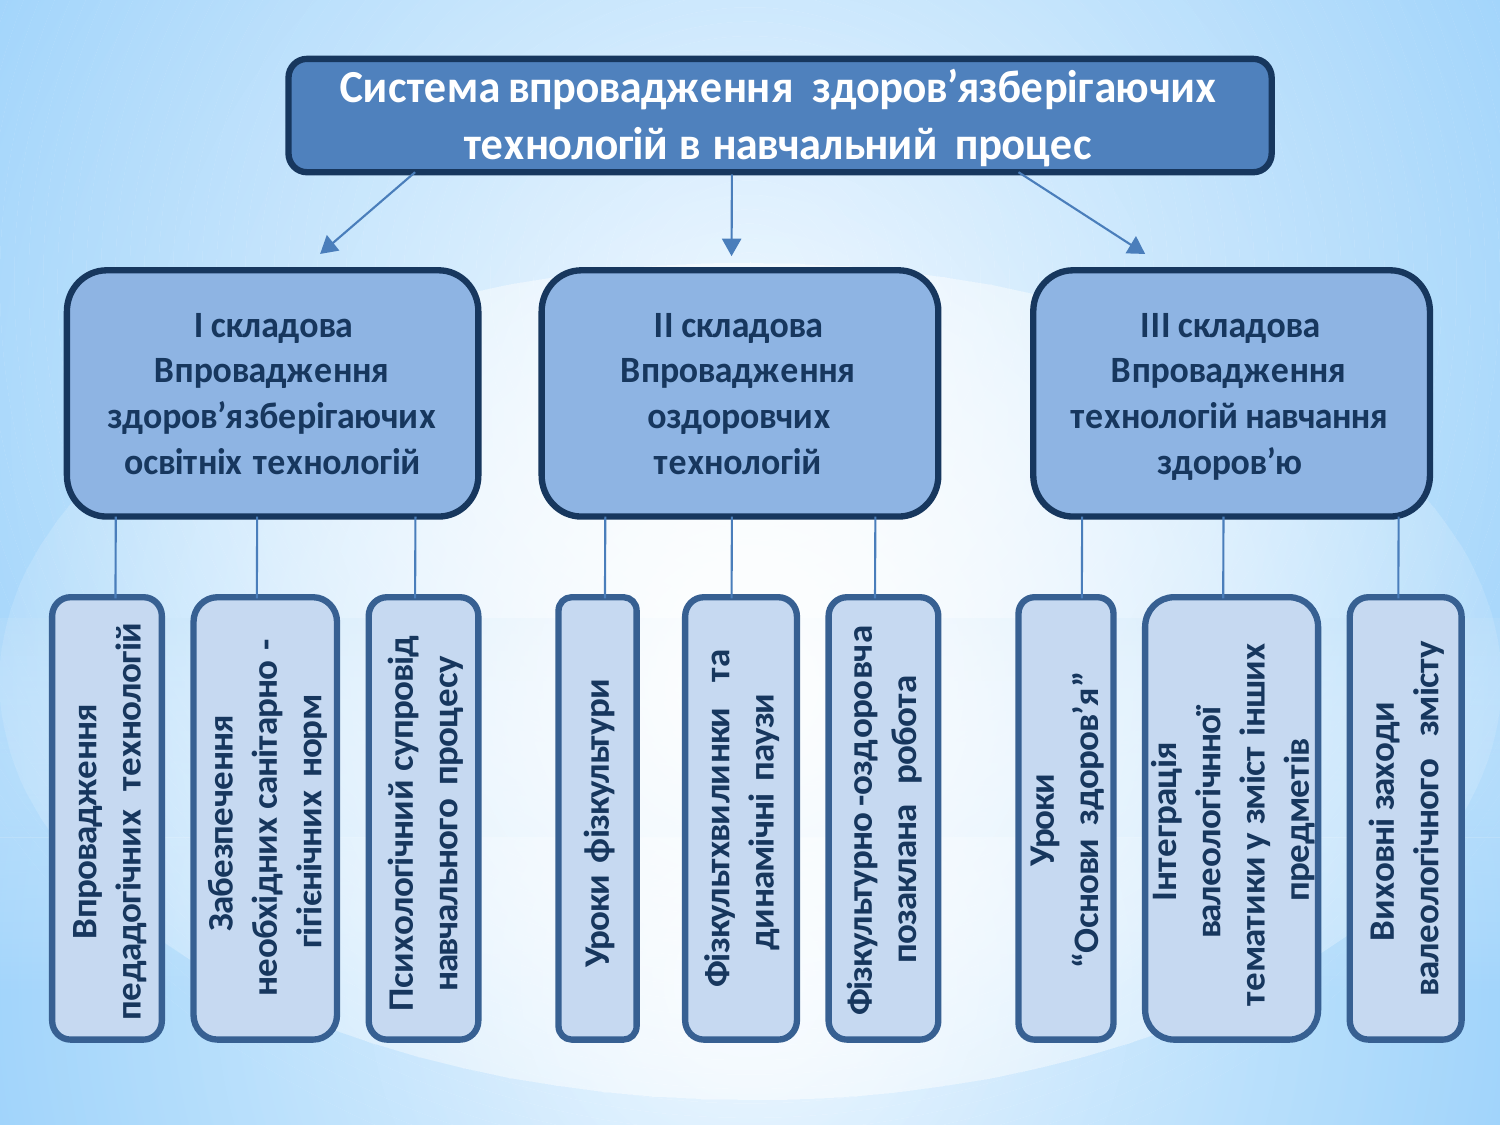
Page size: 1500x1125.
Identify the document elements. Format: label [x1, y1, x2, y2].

picture [46, 46, 1466, 1044]
